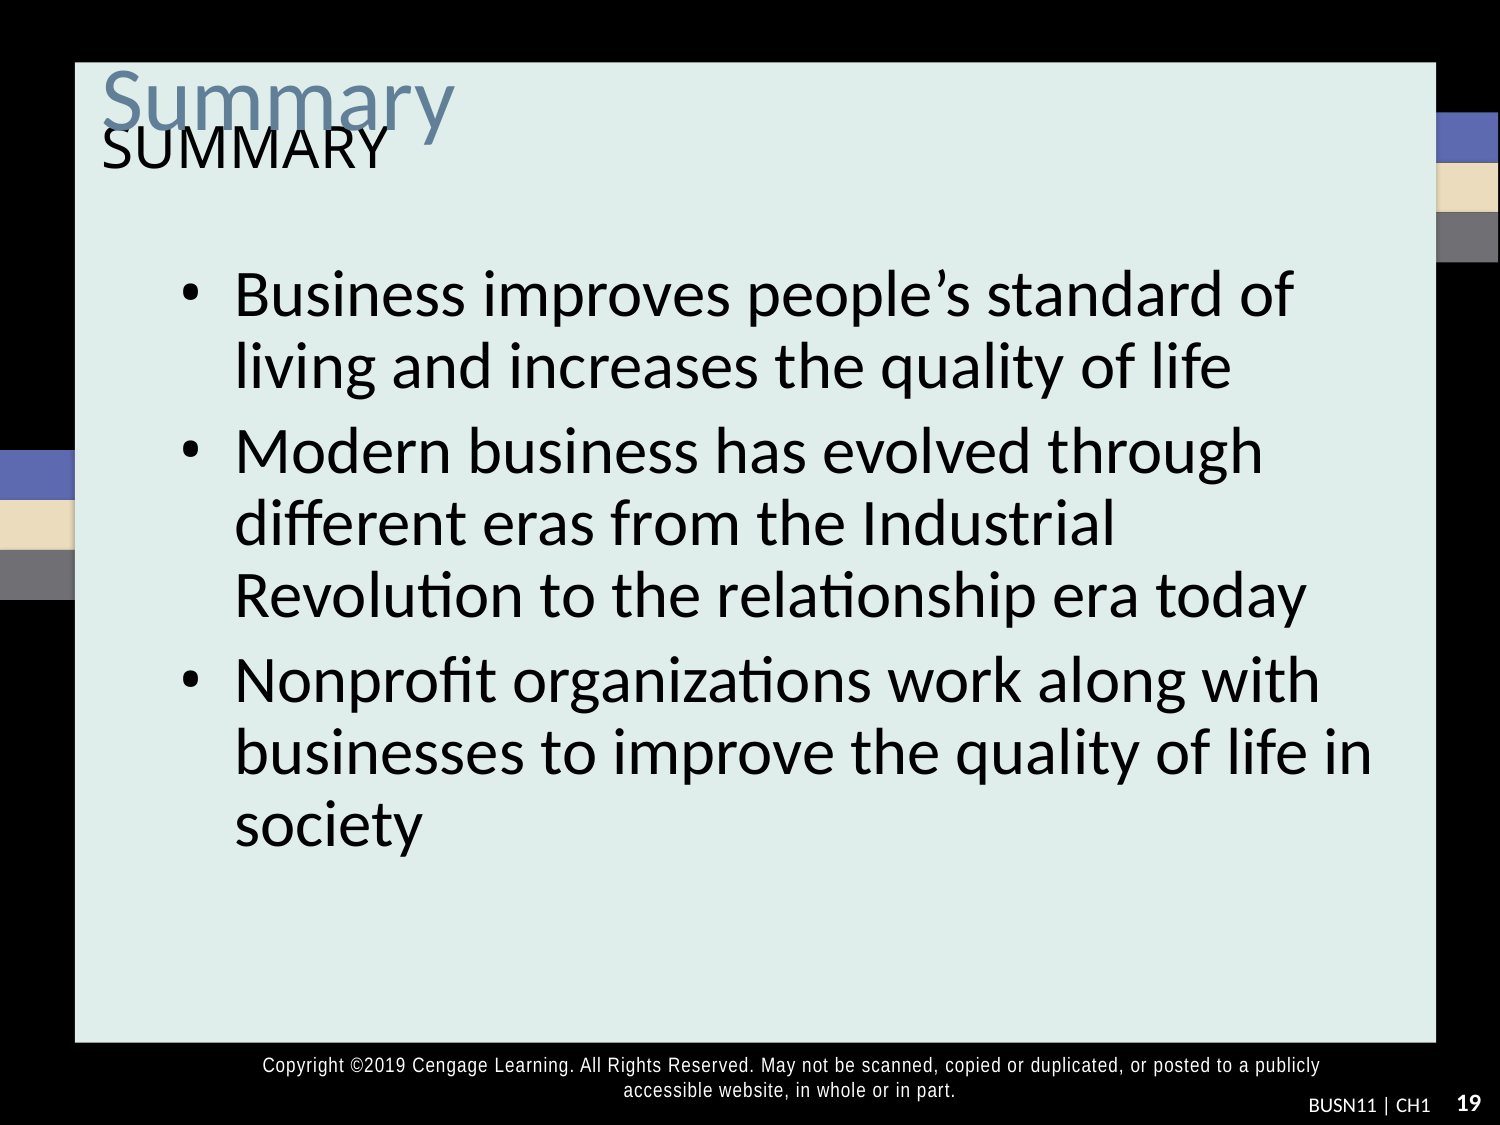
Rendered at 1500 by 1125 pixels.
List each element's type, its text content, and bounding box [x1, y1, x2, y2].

list Business improves people’s standard of living and increases the quality of life Modern business has evolved through different eras from the Industrial Revolution to the relationship era today Nonprofit organizations work along with businesses to improve the quality of life in society [163, 251, 1424, 945]
title Summary [86, 0, 1437, 188]
